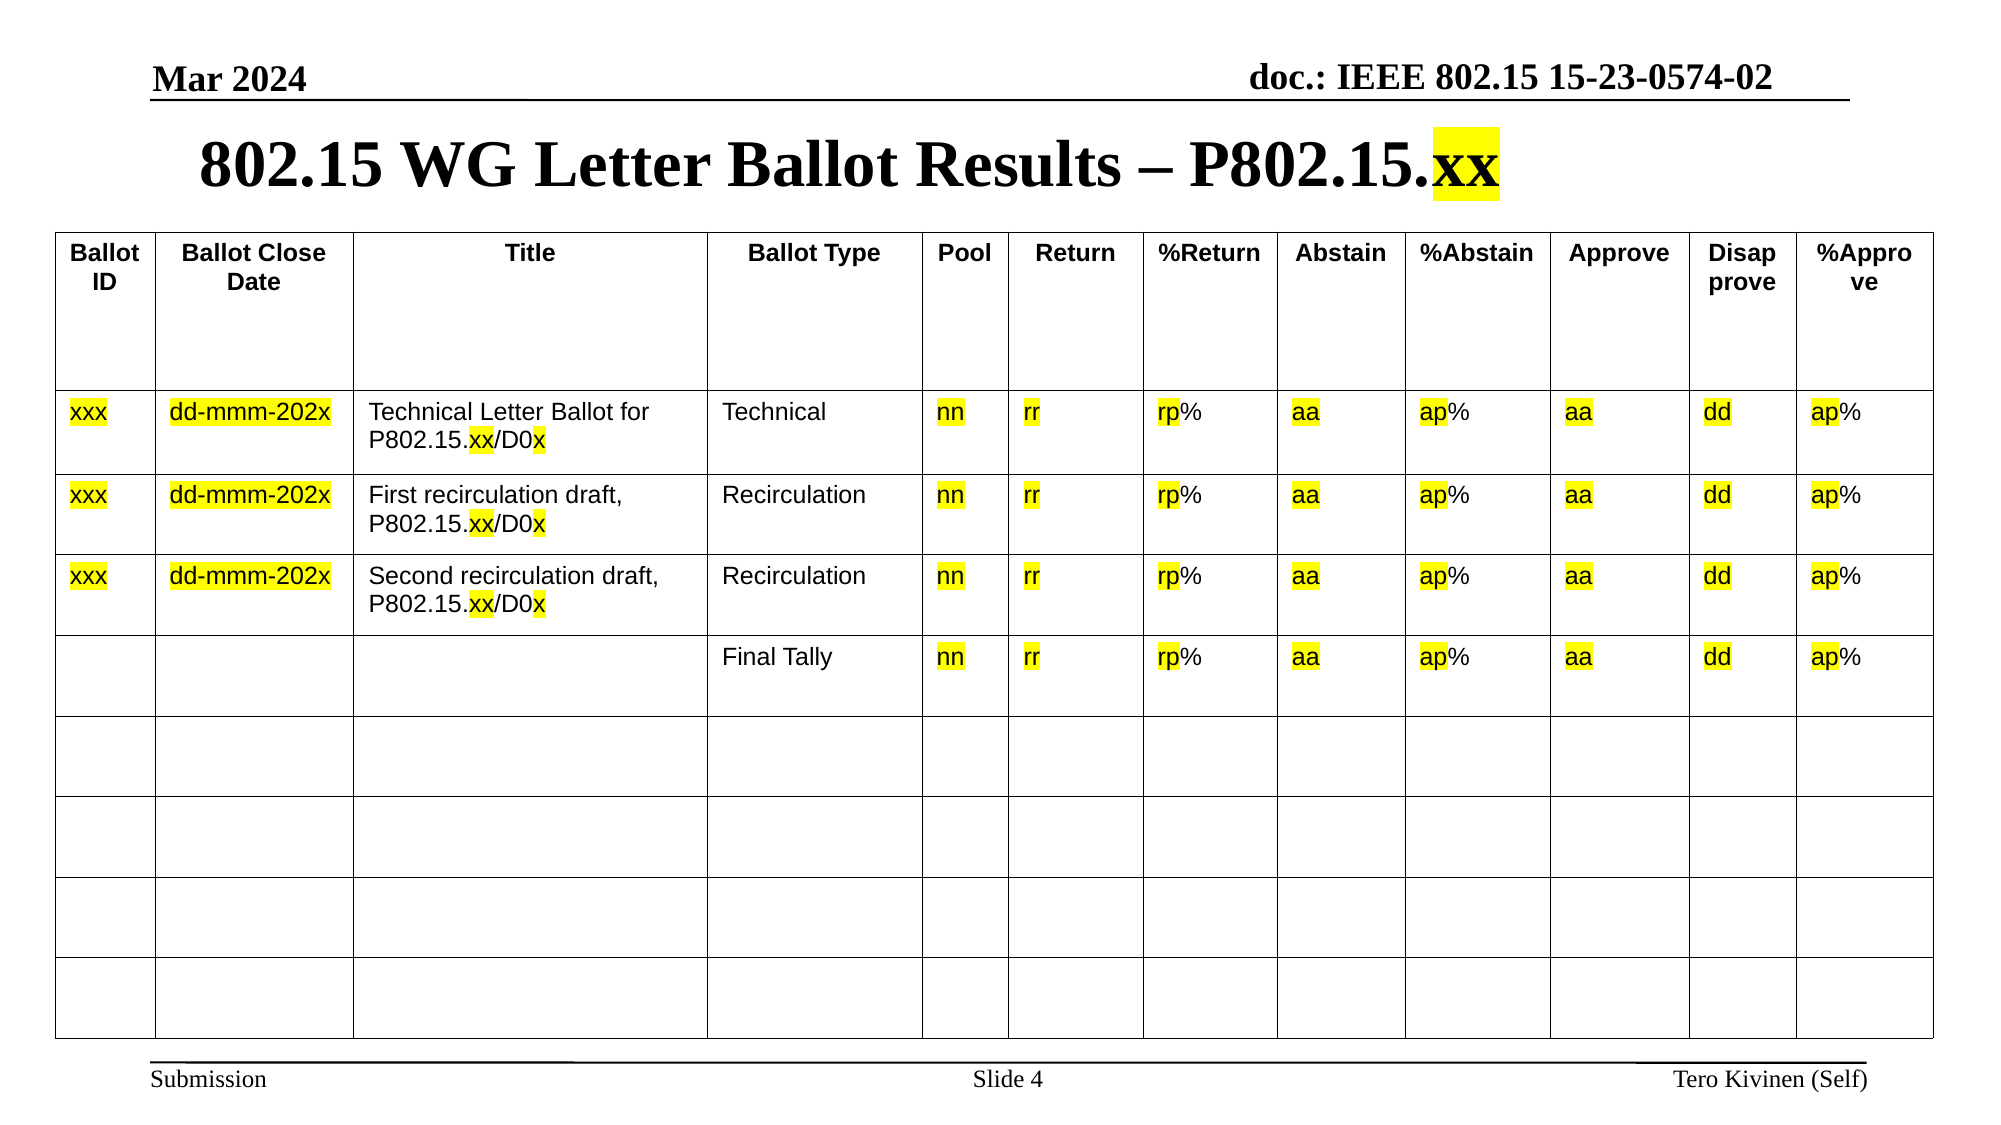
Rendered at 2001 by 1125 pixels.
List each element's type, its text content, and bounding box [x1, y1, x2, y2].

table_cell [1278, 958, 1405, 1038]
table_cell rp% [1144, 475, 1277, 554]
table_cell nn [923, 391, 1008, 474]
table_cell nn [923, 555, 1008, 635]
table_cell [1144, 717, 1277, 796]
table_cell [354, 636, 707, 716]
table_cell [1797, 797, 1933, 877]
text_box Slide <number> [950, 1062, 1066, 1122]
text_box 802.15 WG Letter Ballot Results – P802.15.xx [0, 112, 1700, 208]
table_cell rr [1009, 475, 1143, 554]
table_cell dd-mmm-202x [156, 475, 353, 554]
table_cell [156, 797, 353, 877]
table_header Disapprove [1690, 233, 1796, 390]
table_cell nn [923, 475, 1008, 554]
table_cell [1690, 958, 1796, 1038]
table_header %Return [1144, 233, 1277, 390]
table_header %Approve [1797, 233, 1933, 390]
table_cell ap% [1406, 636, 1550, 716]
table_cell [923, 717, 1008, 796]
table_cell [1144, 878, 1277, 957]
table_cell aa [1278, 555, 1405, 635]
table_cell [708, 878, 922, 957]
table_cell [1009, 878, 1143, 957]
table_cell [1406, 958, 1550, 1038]
table_cell [56, 797, 155, 877]
table_cell ap% [1797, 475, 1933, 554]
table_cell [354, 958, 707, 1038]
table_cell [923, 958, 1008, 1038]
table_cell [708, 717, 922, 796]
table_cell [156, 878, 353, 957]
table_cell [354, 797, 707, 877]
table_cell aa [1551, 636, 1689, 716]
table_cell aa [1278, 475, 1405, 554]
table_cell Recirculation [708, 555, 922, 635]
table_cell rr [1009, 636, 1143, 716]
table_cell ap% [1797, 391, 1933, 474]
table_cell [923, 797, 1008, 877]
table_header Ballot Type [708, 233, 922, 390]
text_box Tero Kivinen (Self) [1171, 1062, 1869, 1092]
table_cell dd [1690, 555, 1796, 635]
table_cell Recirculation [708, 475, 922, 554]
table_cell dd [1690, 475, 1796, 554]
table_header Title [354, 233, 707, 390]
table_cell xxx [56, 391, 155, 474]
table_cell [1797, 717, 1933, 796]
table_cell xxx [56, 475, 155, 554]
table_cell First recirculation draft, P802.15.xx/D0x [354, 475, 707, 554]
table_cell [354, 878, 707, 957]
table_cell [1009, 958, 1143, 1038]
table_header Approve [1551, 233, 1689, 390]
table_cell [1406, 797, 1550, 877]
table_header Ballot ID [56, 233, 155, 390]
table_cell Final Tally [708, 636, 922, 716]
table_header Ballot Close Date [156, 233, 353, 390]
table_cell dd [1690, 391, 1796, 474]
table_cell [1406, 878, 1550, 957]
table_cell [1278, 797, 1405, 877]
table_cell rp% [1144, 555, 1277, 635]
table_cell dd [1690, 636, 1796, 716]
text_box Mar 2024 [152, 54, 563, 99]
table_cell [1009, 717, 1143, 796]
table_cell nn [923, 636, 1008, 716]
table_cell dd-mmm-202x [156, 555, 353, 635]
table_cell [156, 636, 353, 716]
table_cell [1551, 958, 1689, 1038]
table_cell [1278, 878, 1405, 957]
table_cell aa [1278, 636, 1405, 716]
table_cell [1690, 717, 1796, 796]
table_cell Technical [708, 391, 922, 474]
table_cell aa [1278, 391, 1405, 474]
table_cell [708, 958, 922, 1038]
table_cell dd-mmm-202x [156, 391, 353, 474]
table_cell ap% [1406, 555, 1550, 635]
table_cell xxx [56, 555, 155, 635]
table_header Return [1009, 233, 1143, 390]
table_cell Second recirculation draft, P802.15.xx/D0x [354, 555, 707, 635]
table_cell [1551, 797, 1689, 877]
table_header Abstain [1278, 233, 1405, 390]
table_cell [1144, 797, 1277, 877]
table_cell [1690, 878, 1796, 957]
table_cell [1278, 717, 1405, 796]
table_cell [708, 797, 922, 877]
table_cell aa [1551, 391, 1689, 474]
table_cell ap% [1797, 555, 1933, 635]
table_cell [156, 958, 353, 1038]
table_cell [1551, 717, 1689, 796]
table_cell Technical Letter Ballot for P802.15.xx/D0x [354, 391, 707, 474]
table_cell [923, 878, 1008, 957]
table_cell aa [1551, 475, 1689, 554]
table_cell [1797, 958, 1933, 1038]
table_cell [56, 717, 155, 796]
table_cell [56, 636, 155, 716]
table_cell ap% [1406, 475, 1550, 554]
table_header %Abstain [1406, 233, 1550, 390]
table_cell [156, 717, 353, 796]
table_cell [1406, 717, 1550, 796]
table_cell [1797, 878, 1933, 957]
table_cell aa [1551, 555, 1689, 635]
table_cell [1551, 878, 1689, 957]
table_cell rr [1009, 391, 1143, 474]
table_cell [1690, 797, 1796, 877]
table_cell [56, 958, 155, 1038]
table_cell [354, 717, 707, 796]
table_cell rr [1009, 555, 1143, 635]
table_cell [56, 878, 155, 957]
table_cell [1144, 958, 1277, 1038]
table_header Pool [923, 233, 1008, 390]
table_cell ap% [1797, 636, 1933, 716]
table_cell [1009, 797, 1143, 877]
table_cell rp% [1144, 391, 1277, 474]
table_cell rp% [1144, 636, 1277, 716]
table_cell ap% [1406, 391, 1550, 474]
